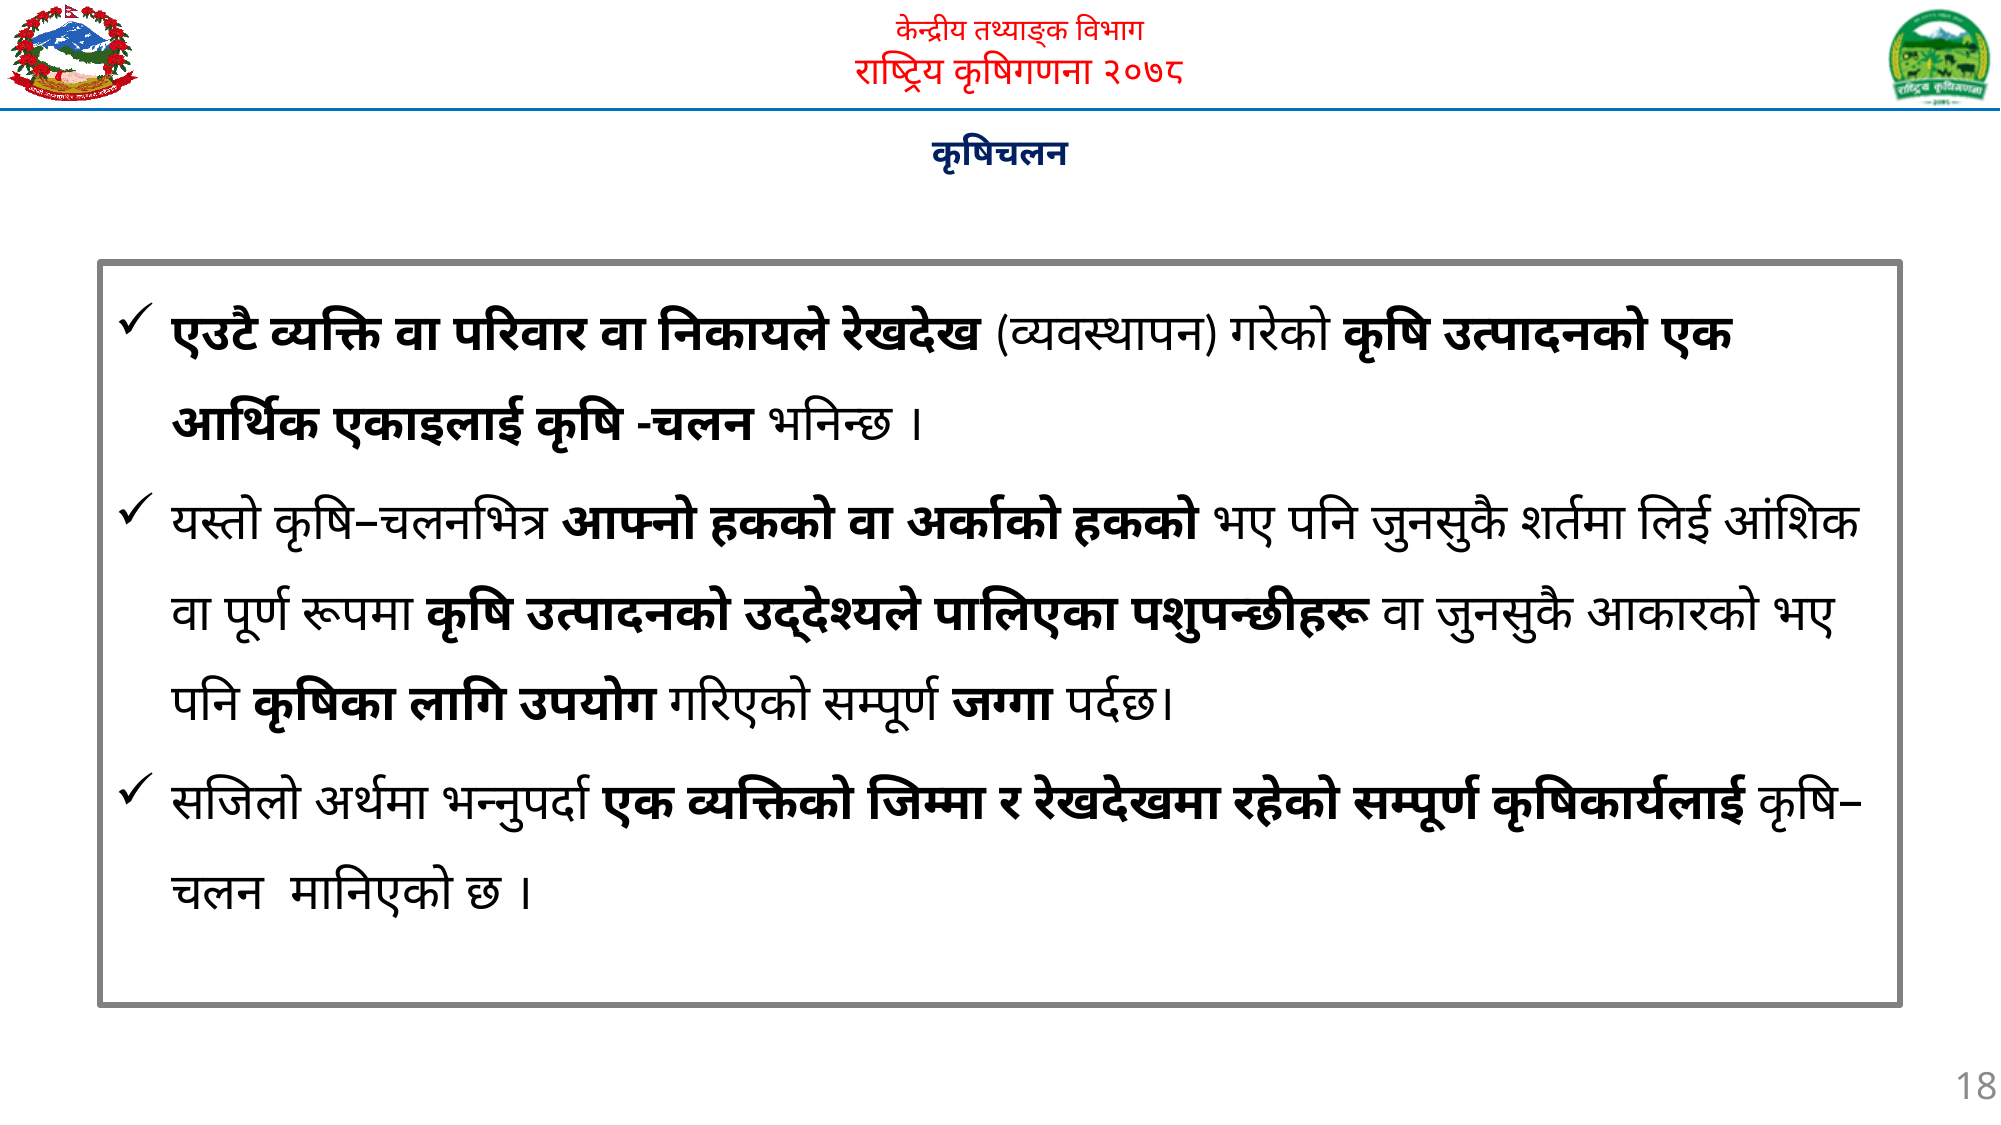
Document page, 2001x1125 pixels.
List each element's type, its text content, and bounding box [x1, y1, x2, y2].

picture [1887, 4, 1993, 108]
picture [7, 4, 138, 101]
list एउटै व्यक्ति वा परिवार वा निकायले रेखदेख (व्यवस्थापन) गरेको कृषि उत्पादनको एक आर्थिक एकाइलाई कृषि -चलन भनिन्छ । यस्तो कृषि–चलनभित्र आफ्नो हकको वा अर्काको हकको भए पनि जुनसुकै शर्तमा लिई आंशिक वा पूर्ण रूपमा कृषि उत्पादनको उद्देश्यले पालिएका पशुपन्छीहरू वा जुनसुकै आकारको भए पनि कृषिका लागि उपयोग गरिएको सम्पूर्ण जग्गा पर्दछ। सजिलो अर्थमा भन्नुपर्दा एक व्यक्तिको जिम्मा र रेखदेखमा रहेको सम्पूर्ण कृषिकार्यलाई कृषि–चलन मानिएको छ । [99, 262, 1900, 1005]
title कृषिचलन [99, 99, 1900, 225]
slide_number 18 [1887, 1050, 2000, 1125]
